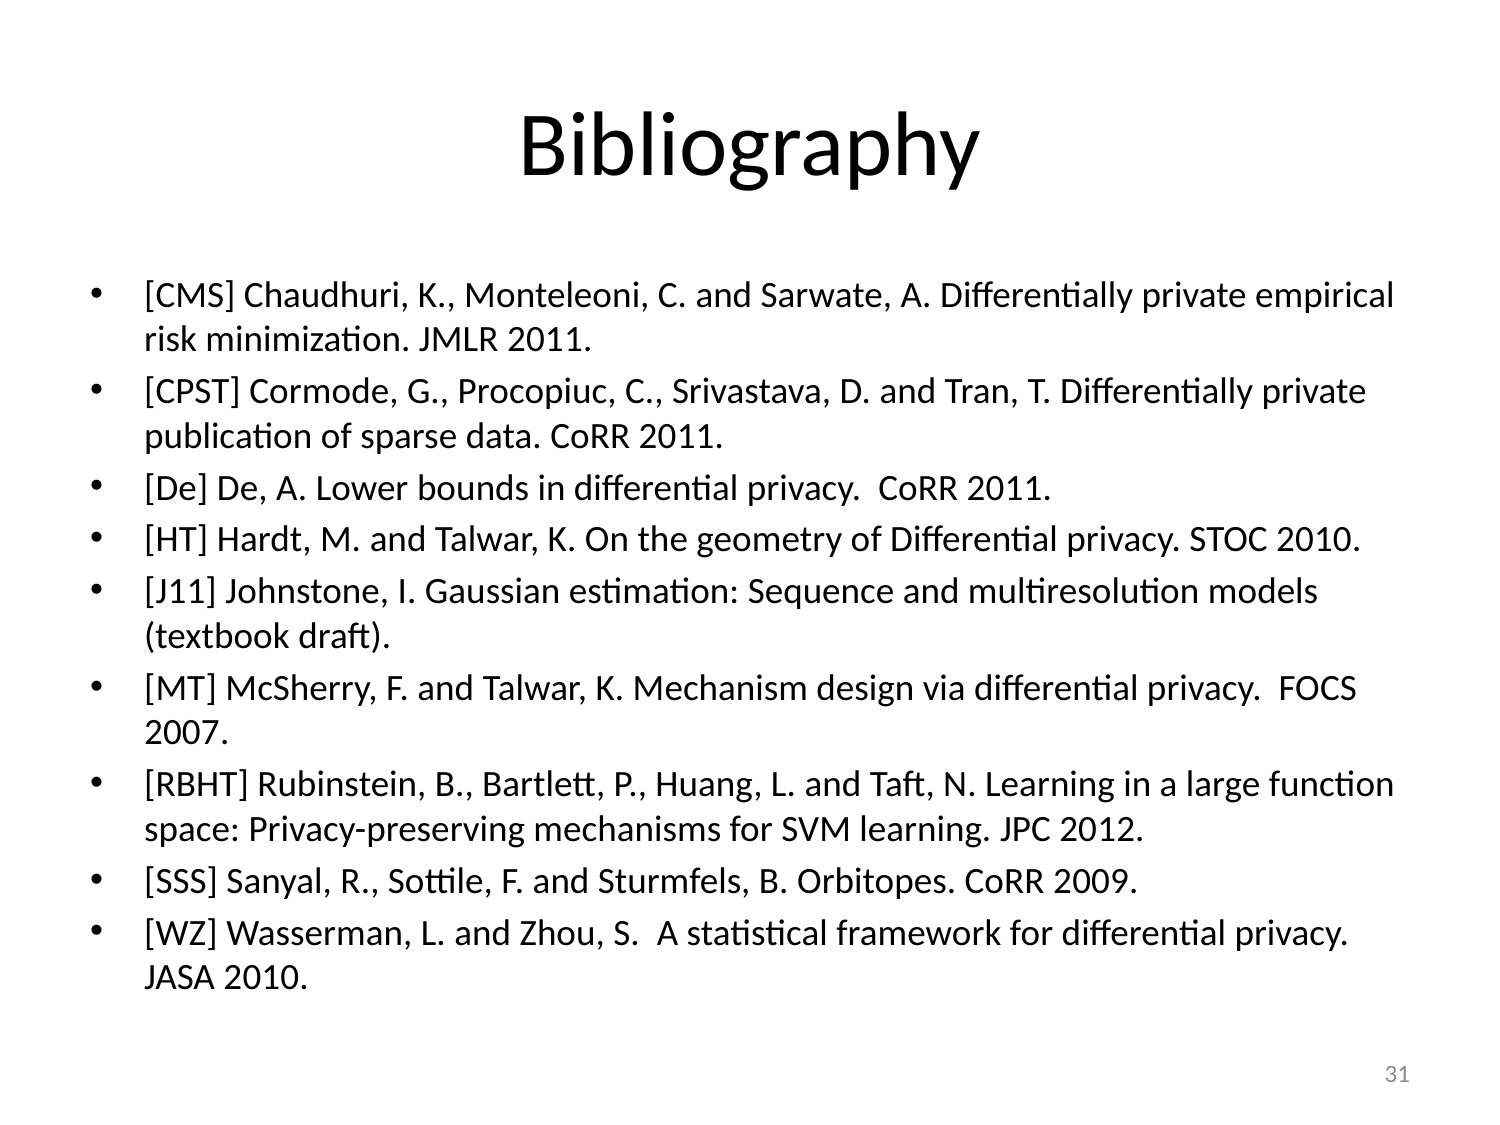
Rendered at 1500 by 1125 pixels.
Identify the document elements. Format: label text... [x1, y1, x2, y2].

title Bibliography [75, 45, 1425, 233]
list [CMS] Chaudhuri, K., Monteleoni, C. and Sarwate, A. Differentially private empirical risk minimization. JMLR 2011. [CPST] Cormode, G., Procopiuc, C., Srivastava, D. and Tran, T. Differentially private publication of sparse data. CoRR 2011. [De] De, A. Lower bounds in differential privacy. CoRR 2011. [HT] Hardt, M. and Talwar, K. On the geometry of Differential privacy. STOC 2010. [J11] Johnstone, I. Gaussian estimation: Sequence and multiresolution models (textbook draft). [MT] McSherry, F. and Talwar, K. Mechanism design via differential privacy. FOCS 2007. [RBHT] Rubinstein, B., Bartlett, P., Huang, L. and Taft, N. Learning in a large function space: Privacy-preserving mechanisms for SVM learning. JPC 2012. [SSS] Sanyal, R., Sottile, F. and Sturmfels, B. Orbitopes. CoRR 2009. [WZ] Wasserman, L. and Zhou, S. A statistical framework for differential privacy. JASA 2010. [75, 262, 1425, 1005]
slide_number 31 [1074, 1042, 1425, 1103]
